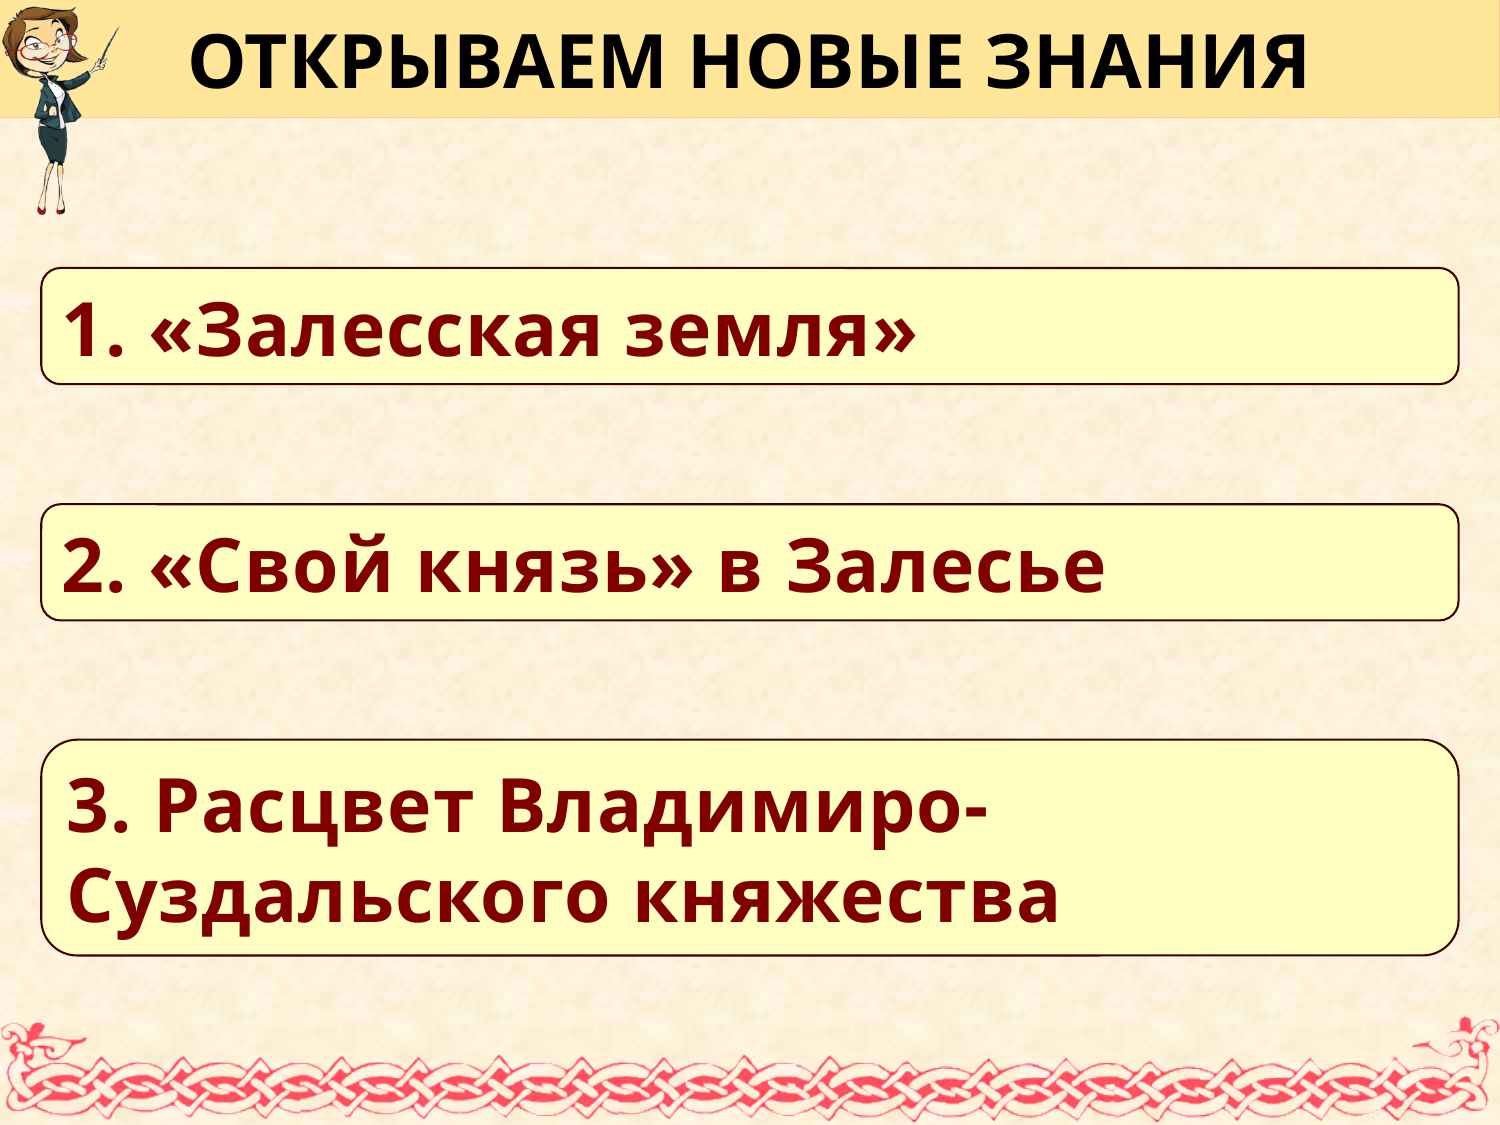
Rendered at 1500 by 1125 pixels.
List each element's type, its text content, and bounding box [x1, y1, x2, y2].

title ОТКРЫВАЕМ НОВЫЕ ЗНАНИЯ [124, 0, 1459, 119]
text_box 1. «Залесская земля» [41, 267, 1459, 385]
text_box 3. Расцвет Владимиро-Суздальского княжества [41, 739, 1459, 956]
picture [0, 0, 1500, 1125]
text_box 2. «Свой князь» в Залесье [41, 504, 1459, 621]
